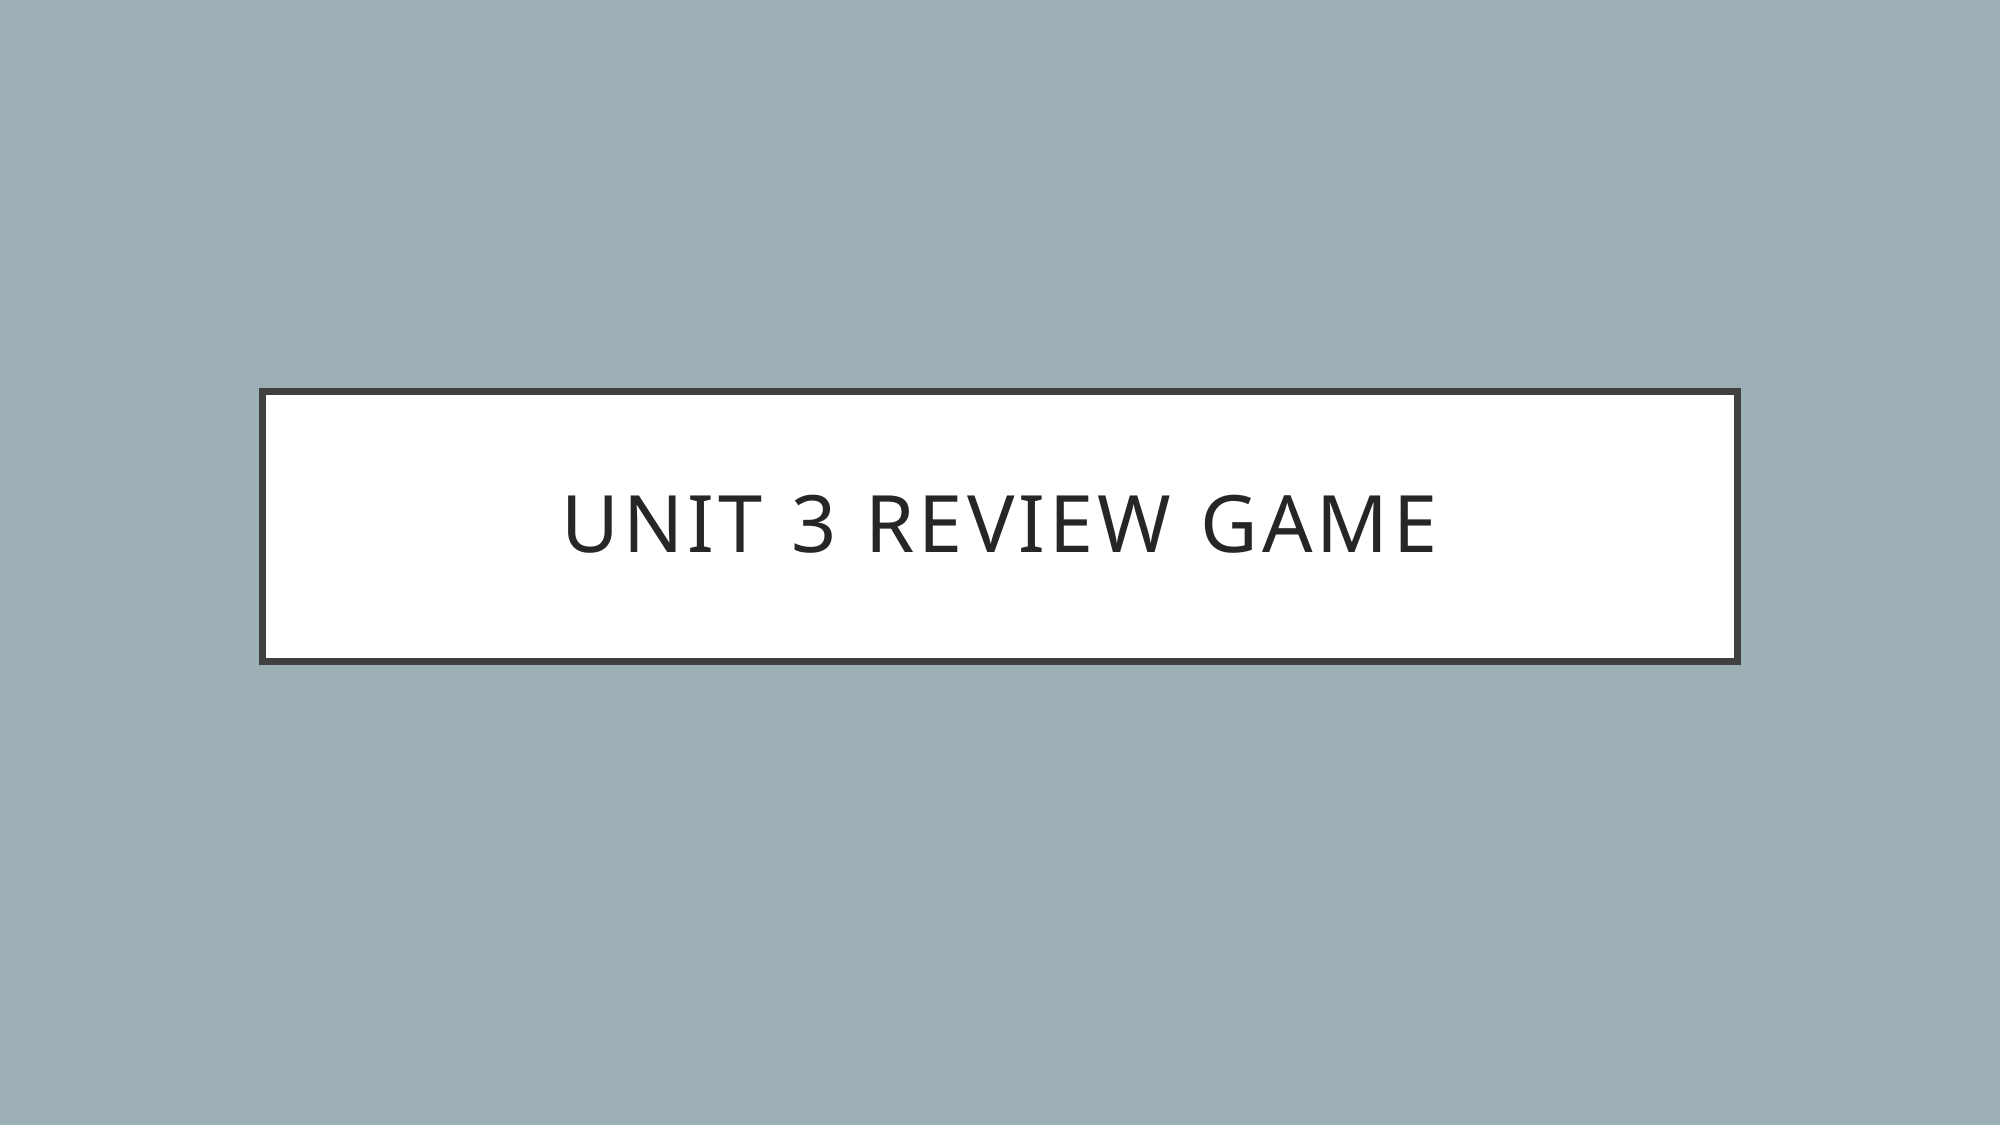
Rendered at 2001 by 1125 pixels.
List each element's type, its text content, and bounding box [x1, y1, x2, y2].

title Unit 3 Review Game [259, 388, 1741, 665]
